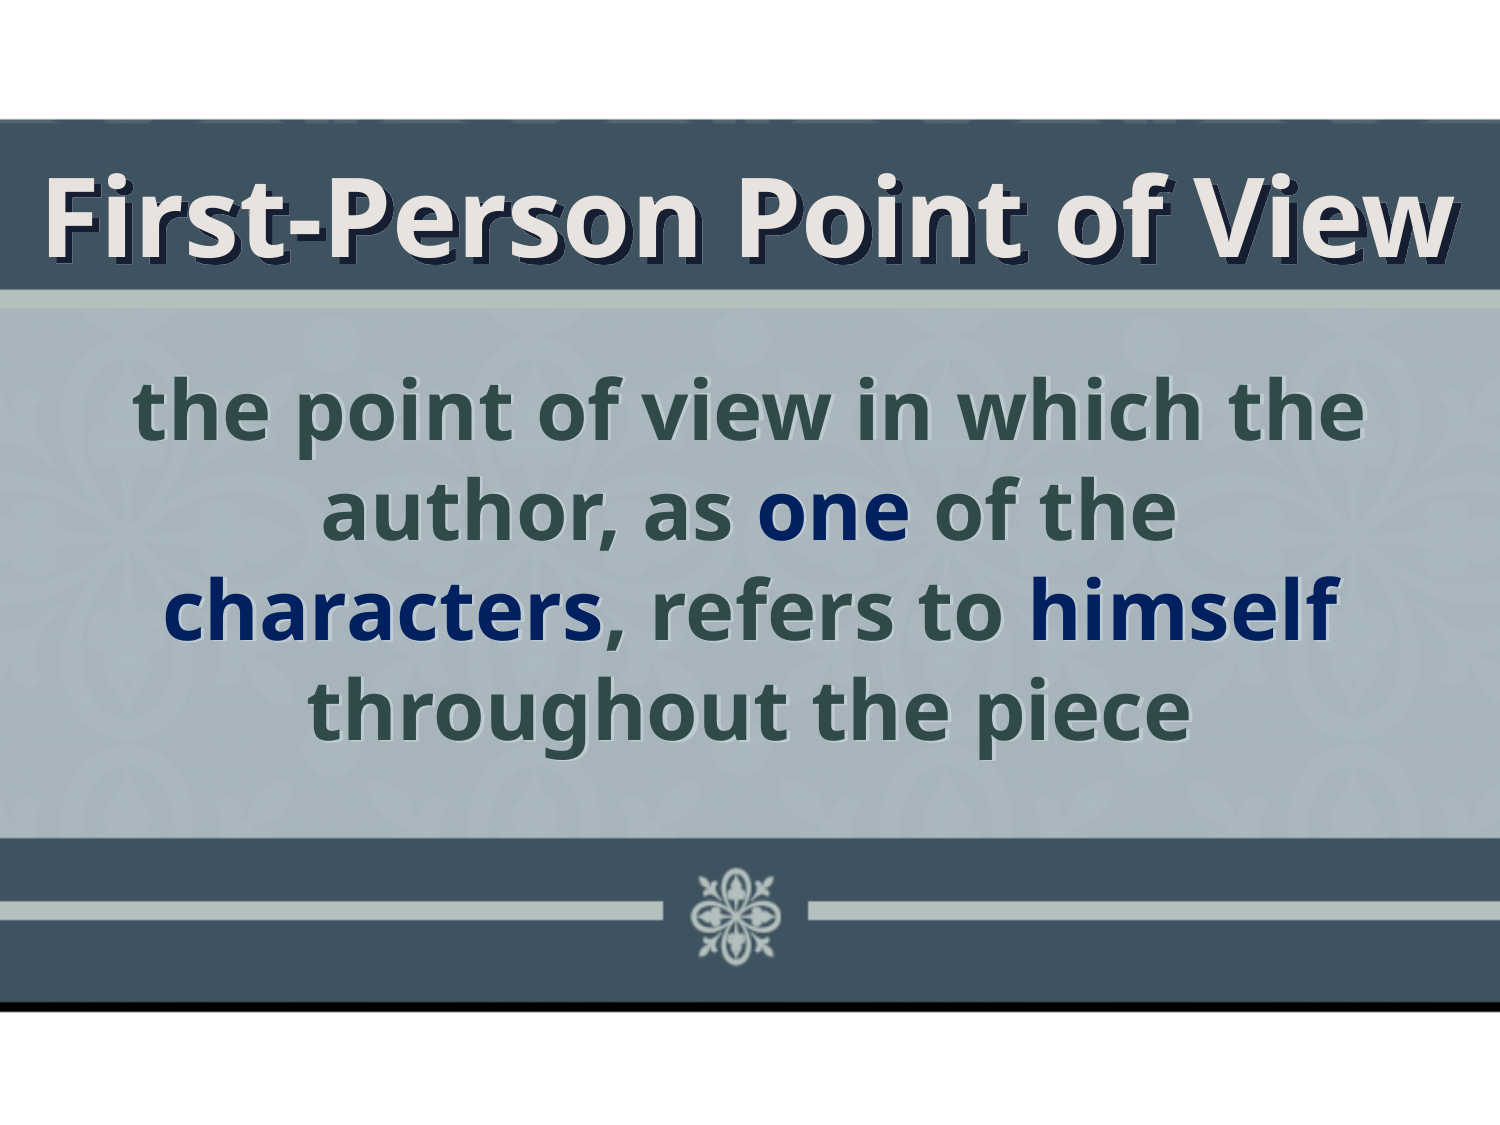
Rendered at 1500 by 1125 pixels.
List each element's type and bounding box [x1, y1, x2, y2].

text_box [0, 0, 1500, 1112]
